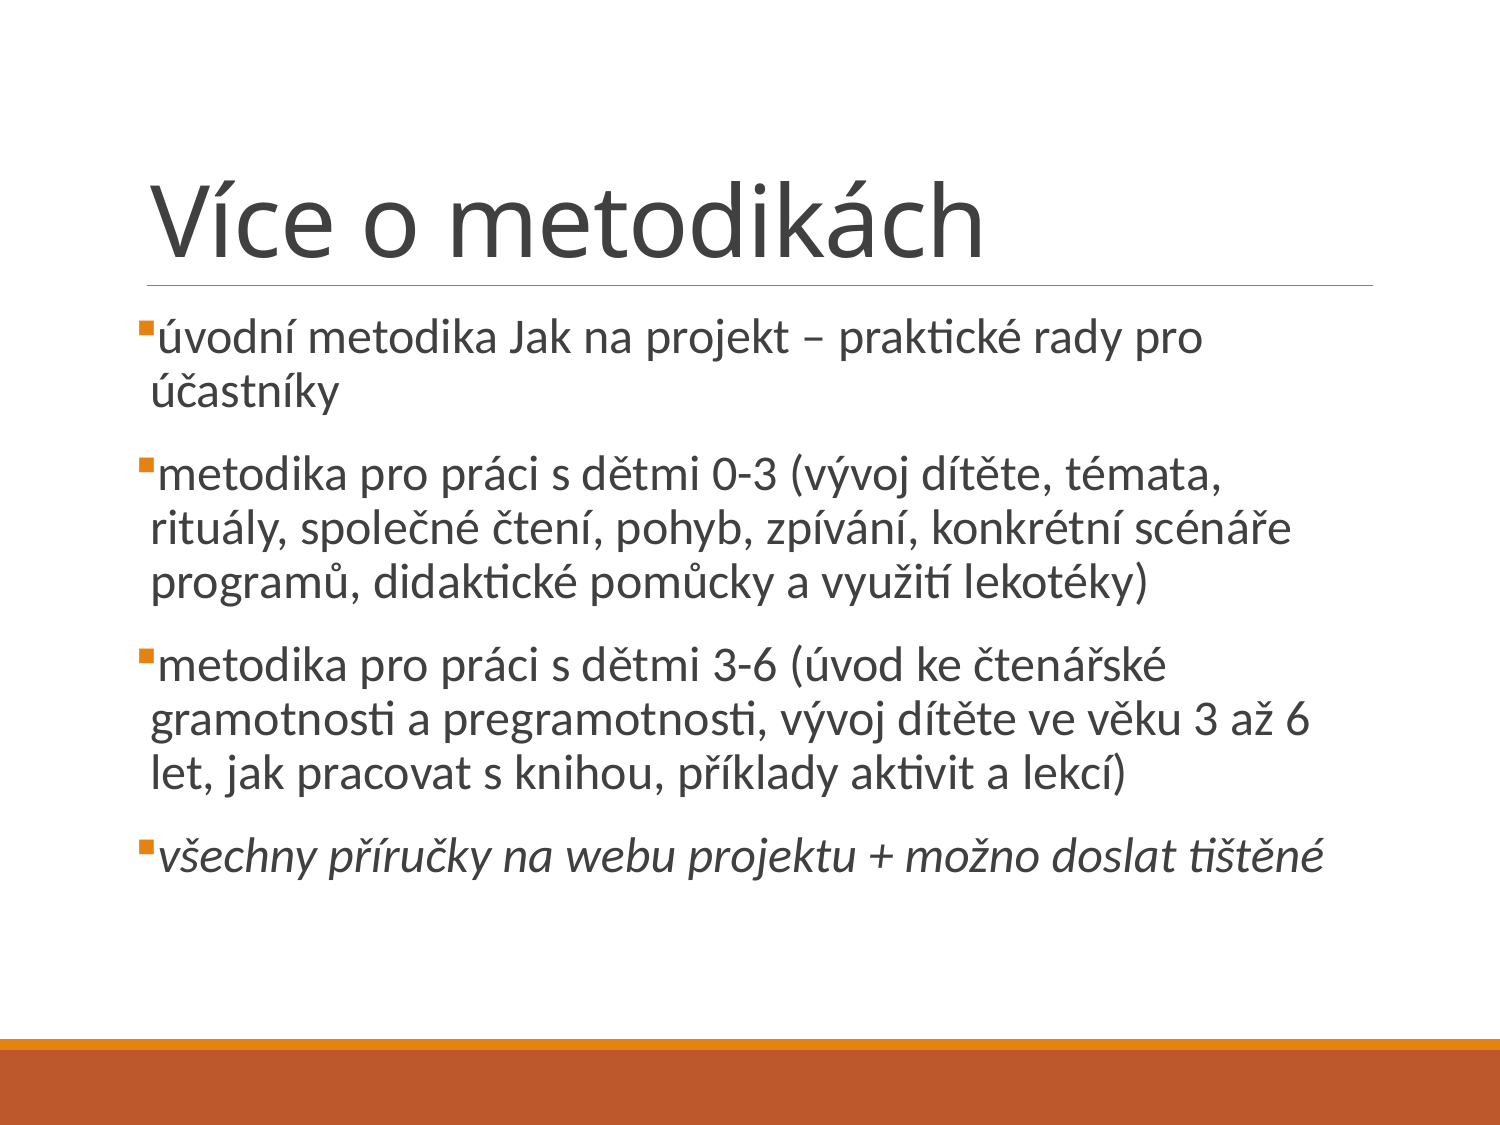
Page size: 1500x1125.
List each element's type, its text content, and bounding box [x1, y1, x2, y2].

title Více o metodikách [135, 47, 1373, 285]
list úvodní metodika Jak na projekt – praktické rady pro účastníky metodika pro práci s dětmi 0-3 (vývoj dítěte, témata, rituály, společné čtení, pohyb, zpívání, konkrétní scénáře programů, didaktické pomůcky a využití lekotéky) metodika pro práci s dětmi 3-6 (úvod ke čtenářské gramotnosti a pregramotnosti, vývoj dítěte ve věku 3 až 6 let, jak pracovat s knihou, příklady aktivit a lekcí) všechny příručky na webu projektu + možno doslat tištěné [135, 302, 1373, 963]
